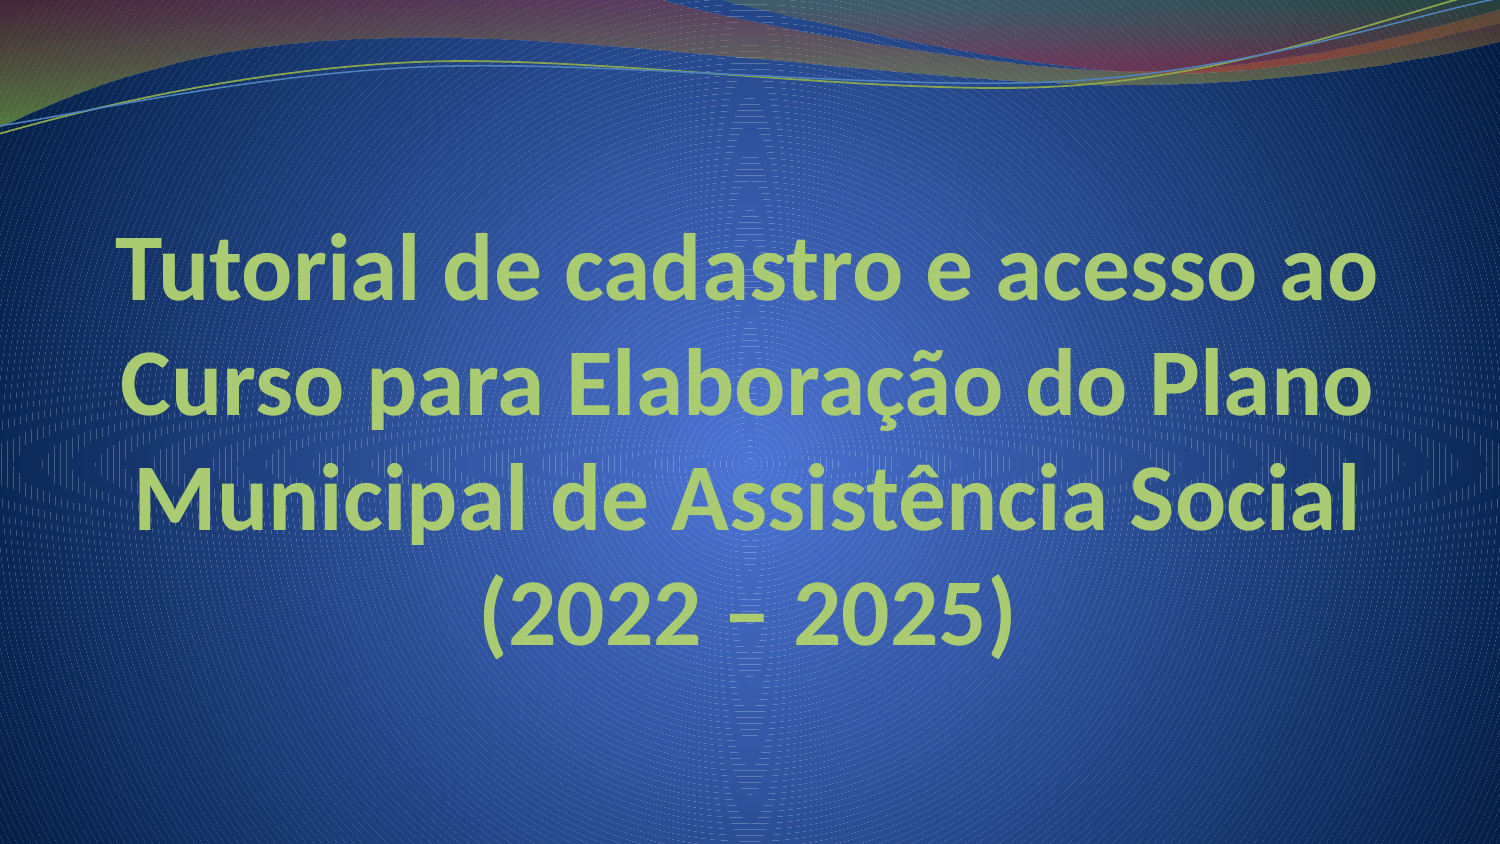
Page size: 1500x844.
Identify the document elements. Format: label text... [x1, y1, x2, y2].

title Tutorial de cadastro e acesso ao Curso para Elaboração do Plano Municipal de Assistência Social (2022 – 2025) [49, 182, 1448, 680]
